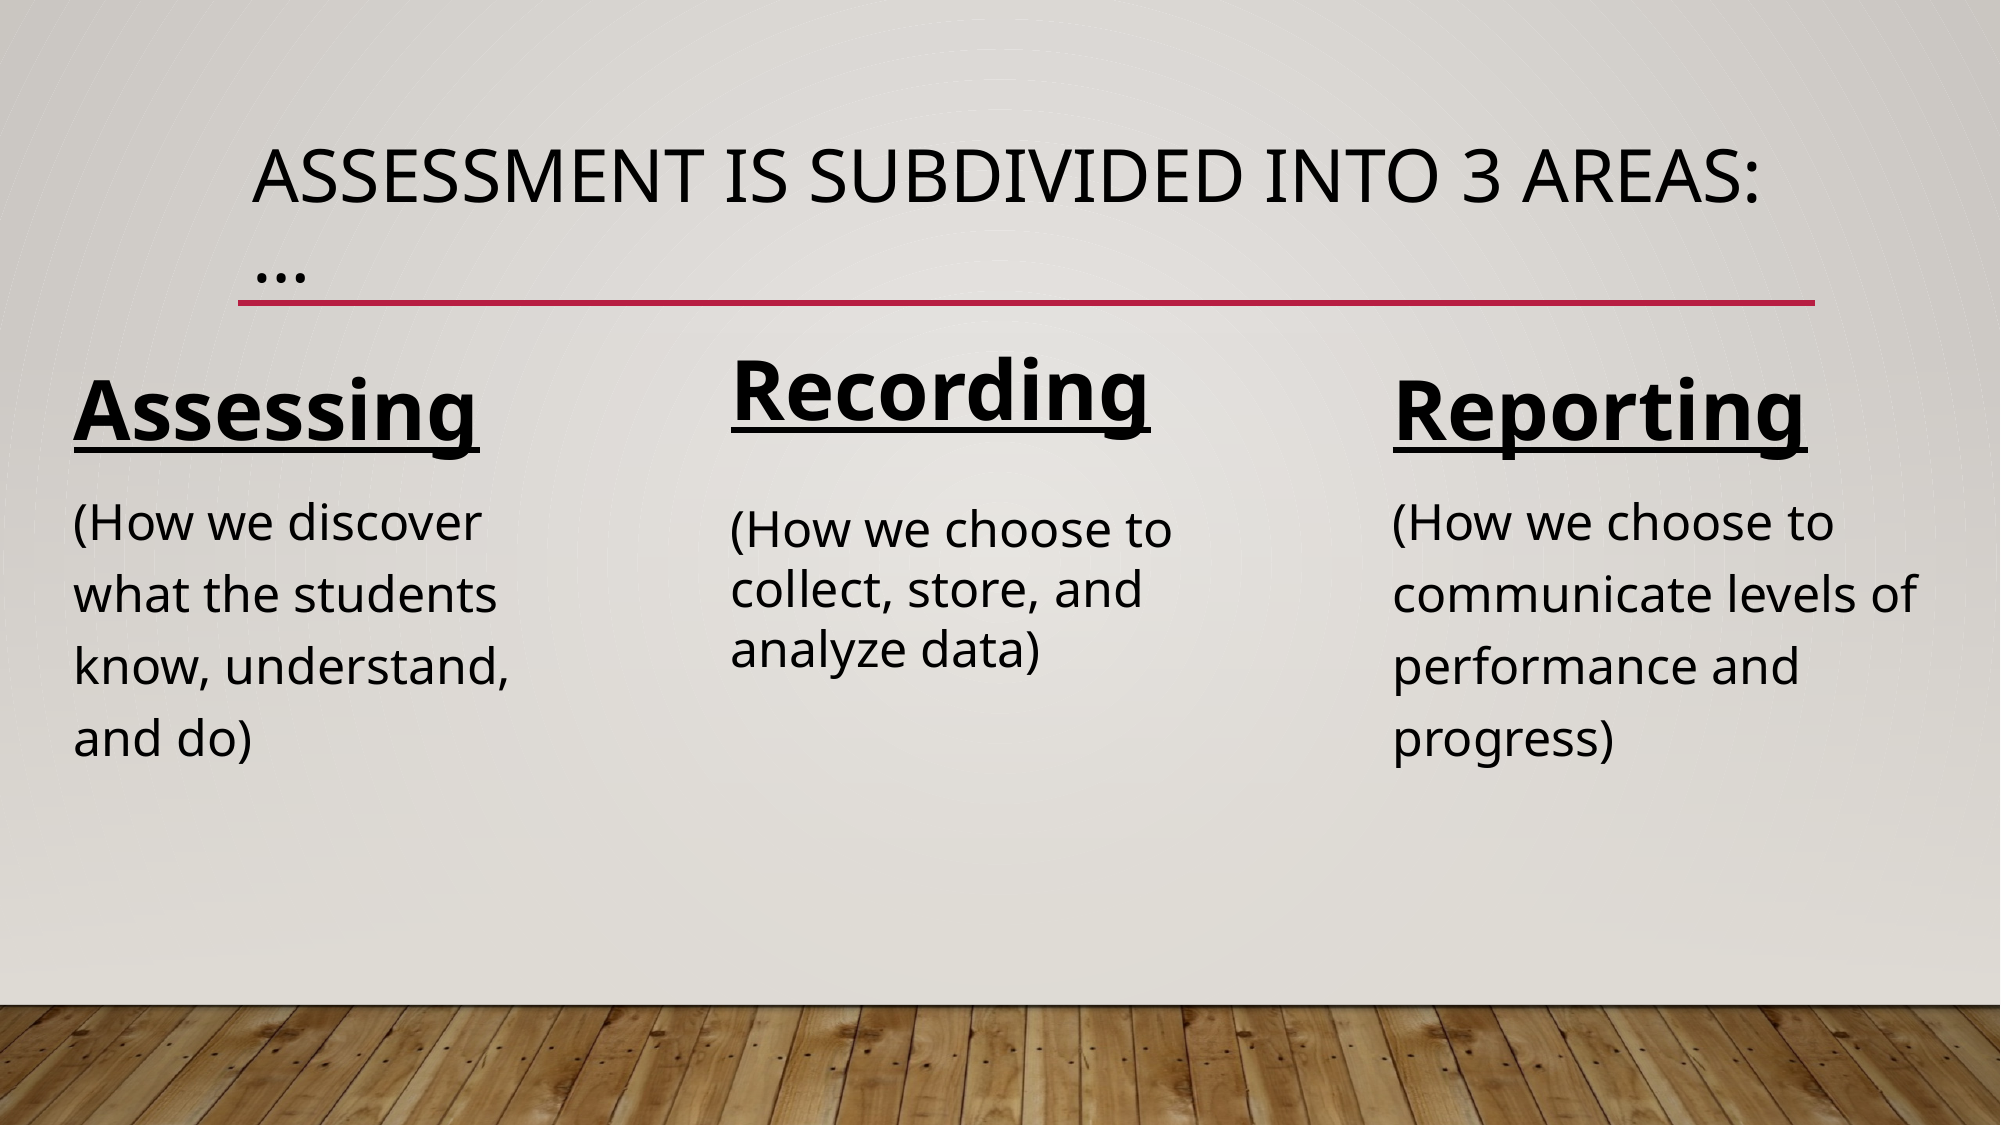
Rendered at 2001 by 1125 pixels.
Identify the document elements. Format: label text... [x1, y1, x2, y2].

picture [0, 1005, 2000, 1125]
list Reporting (How we choose to communicate levels of performance and progress) [1377, 329, 1946, 917]
text_box Recording (How we choose to collect, store, and analyze data) [716, 329, 1284, 685]
title Assessment is subdivided into 3 areas:… [237, 132, 1814, 306]
list Assessing (How we discover what the students know, understand, and do) [58, 329, 623, 917]
